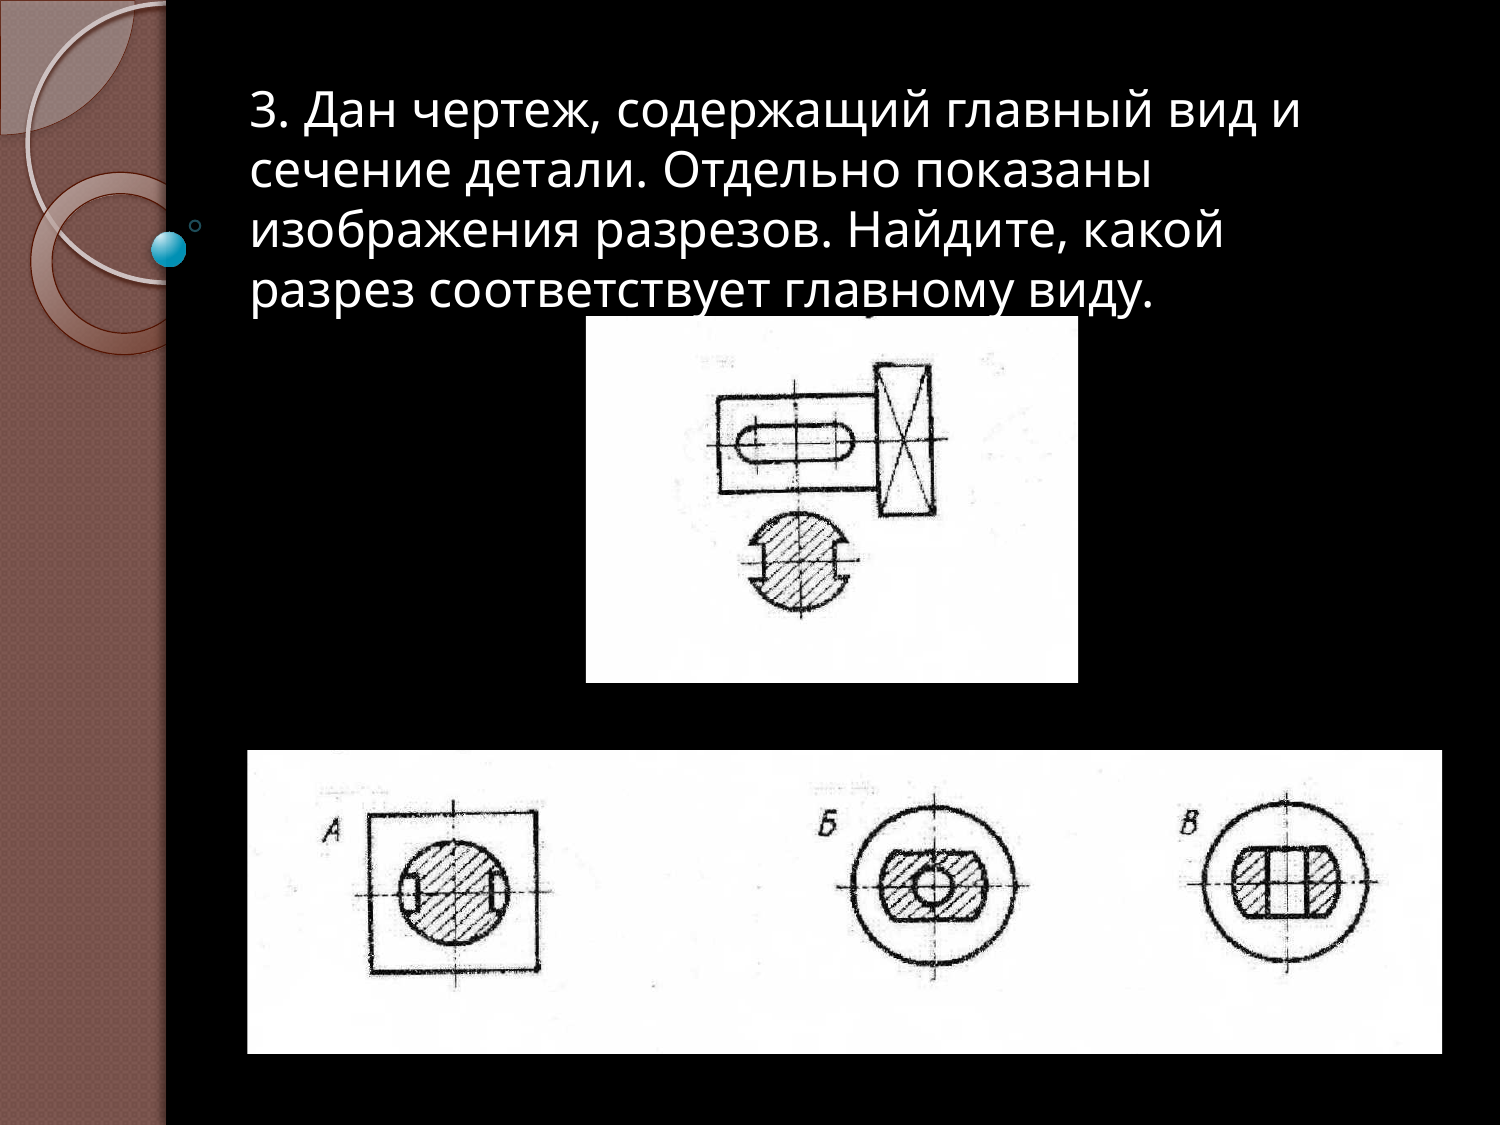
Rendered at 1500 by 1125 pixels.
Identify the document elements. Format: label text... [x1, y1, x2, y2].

picture [247, 749, 1443, 1054]
text_box 3. Дан чертеж, содержащий главный вид и сечение детали. Отдельно показаны изображения разрезов. Найдите, какой разрез соответствует главному виду. [234, 70, 1407, 325]
picture [585, 316, 1079, 683]
